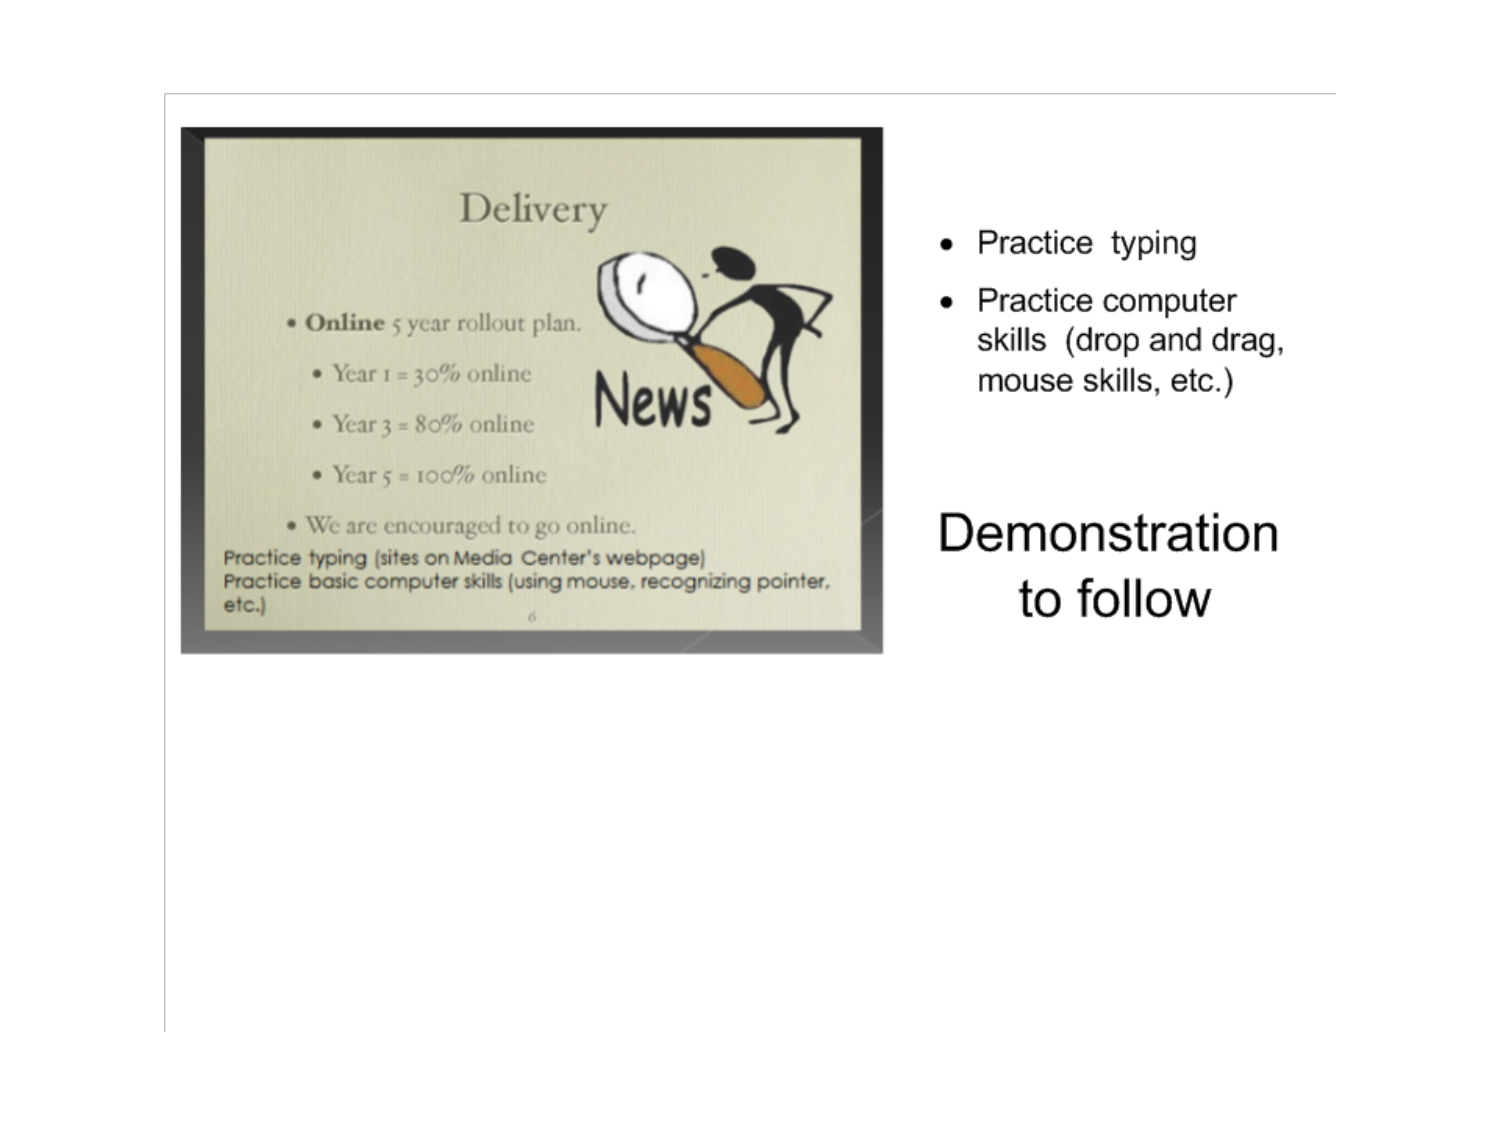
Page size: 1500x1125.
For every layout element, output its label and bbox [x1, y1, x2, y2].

picture [163, 93, 1337, 1032]
